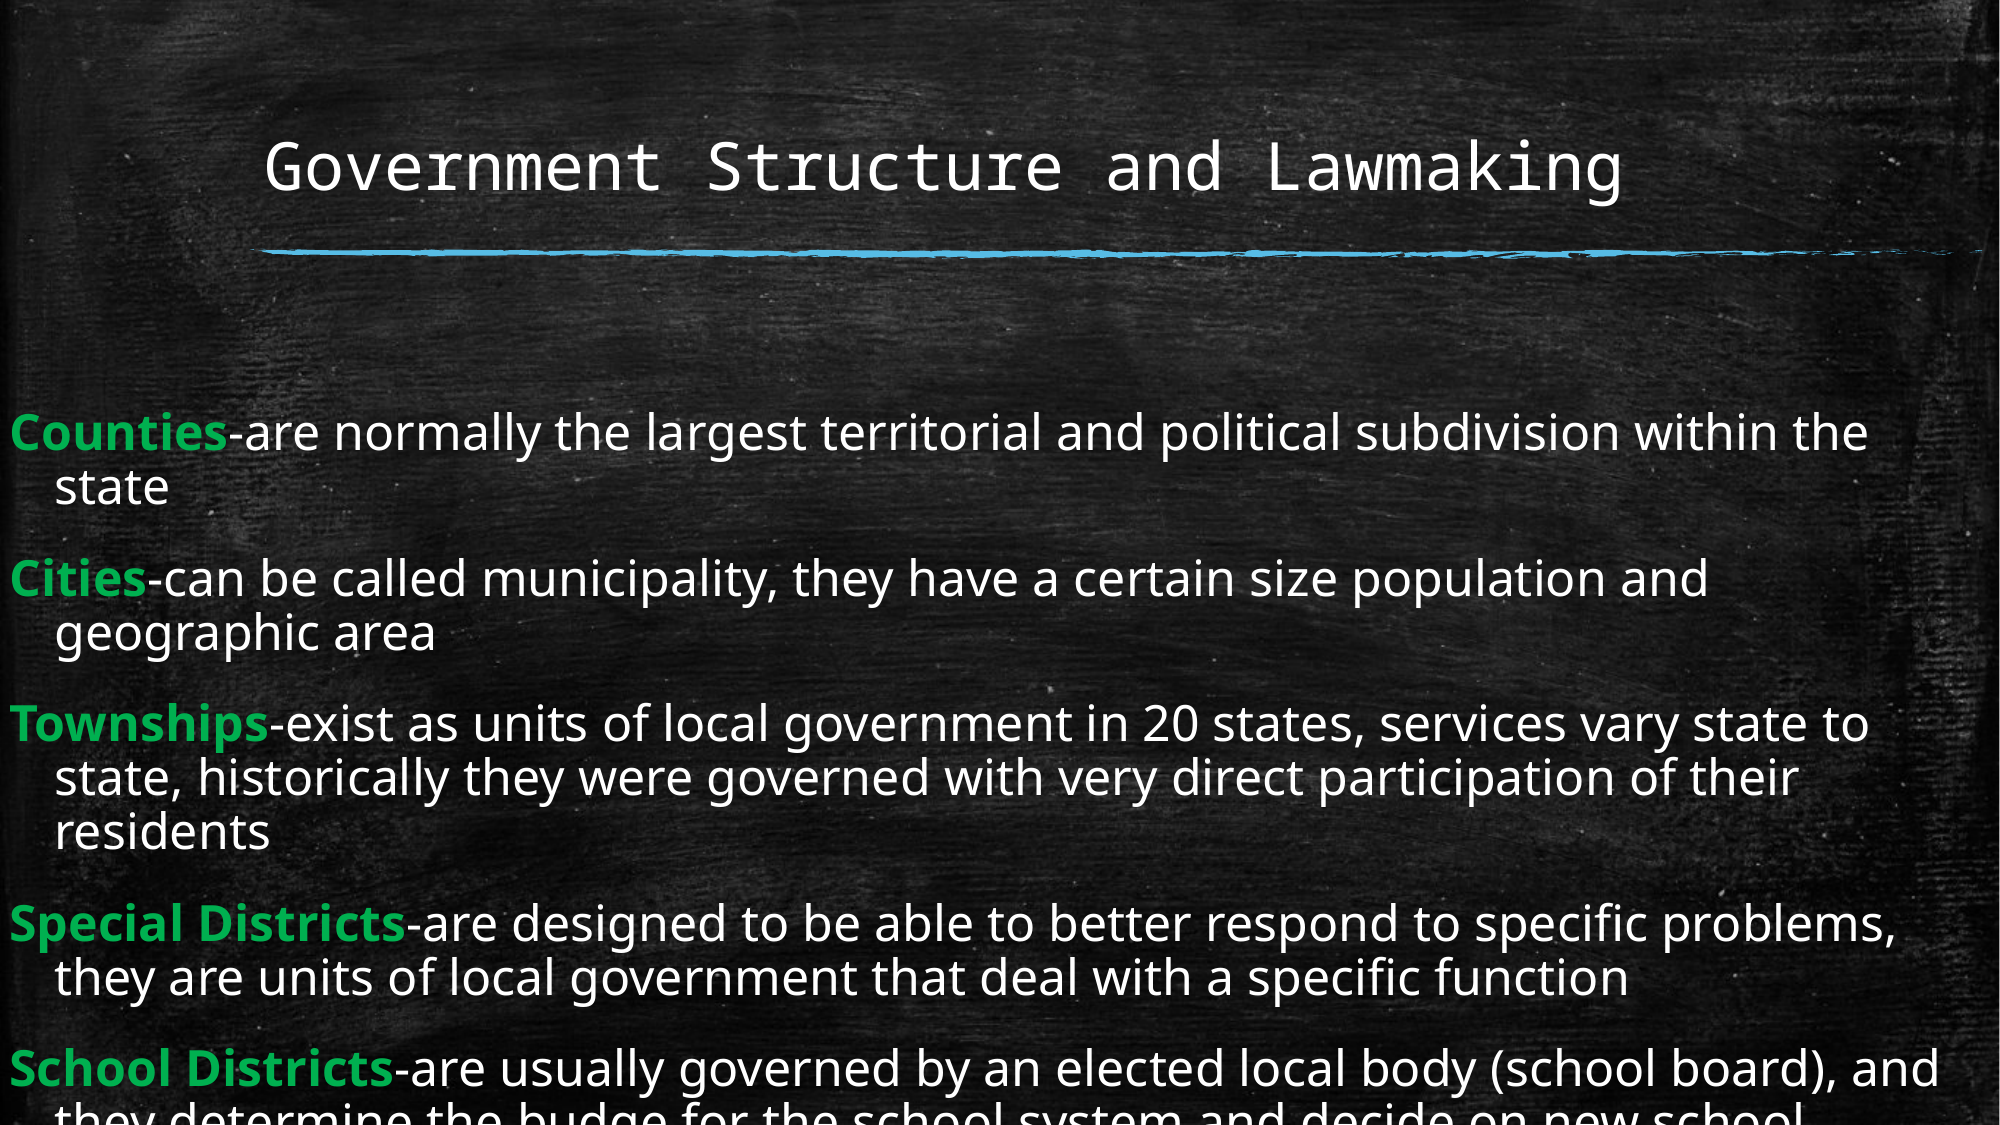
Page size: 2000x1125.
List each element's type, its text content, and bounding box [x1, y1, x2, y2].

list Counties-are normally the largest territorial and political subdivision within the state Cities-can be called municipality, they have a certain size population and geographic area Townships-exist as units of local government in 20 states, services vary state to state, historically they were governed with very direct participation of their residents Special Districts-are designed to be able to better respond to specific problems, they are units of local government that deal with a specific function School Districts-are usually governed by an elected local body (school board), and they determine the budge for the school system and decide on new school programs and facilities [0, 399, 1994, 1000]
title Government Structure and Lawmaking [249, 45, 1750, 213]
